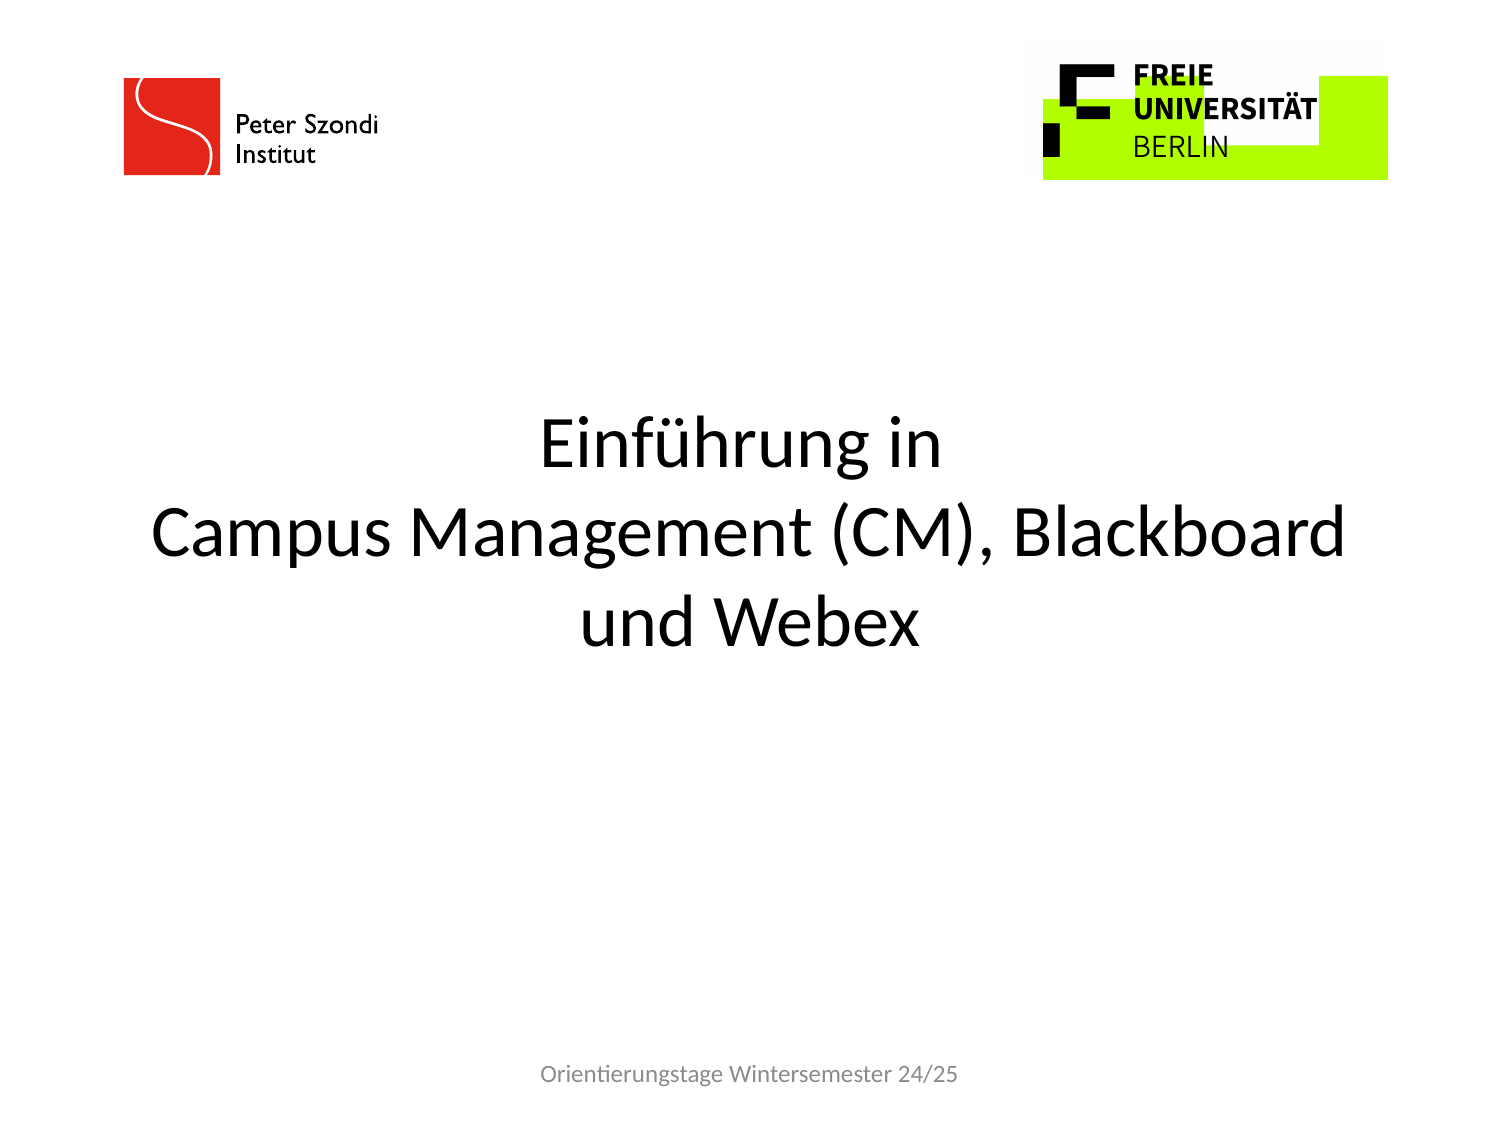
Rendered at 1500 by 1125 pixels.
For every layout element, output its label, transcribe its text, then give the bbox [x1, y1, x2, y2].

picture [123, 77, 420, 180]
footer Orientierungstage Wintersemester 24/25 [512, 1042, 988, 1103]
title Einführung in Campus Management (CM), Blackboard und Webex [112, 385, 1388, 669]
picture [1019, 41, 1389, 180]
